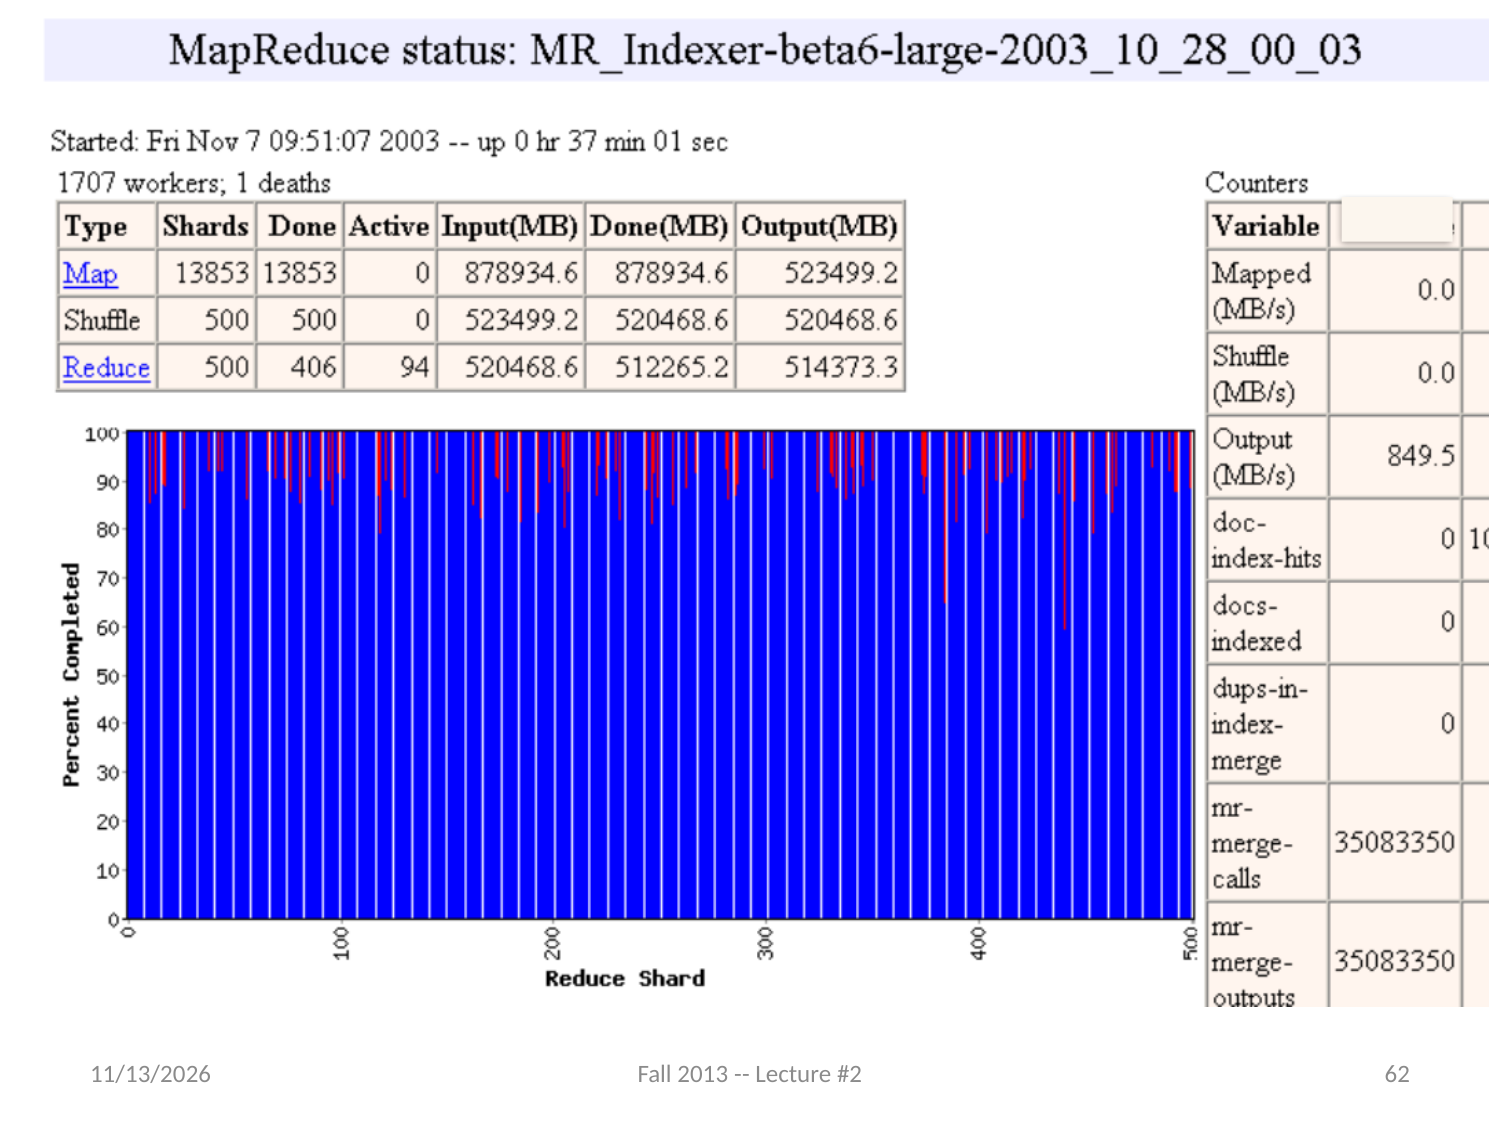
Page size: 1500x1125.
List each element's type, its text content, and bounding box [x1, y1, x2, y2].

slide_number 62 [1074, 1042, 1425, 1103]
footer Fall 2013 -- Lecture #2 [512, 1042, 988, 1103]
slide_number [75, 1042, 425, 1103]
picture [11, 2, 1490, 1007]
